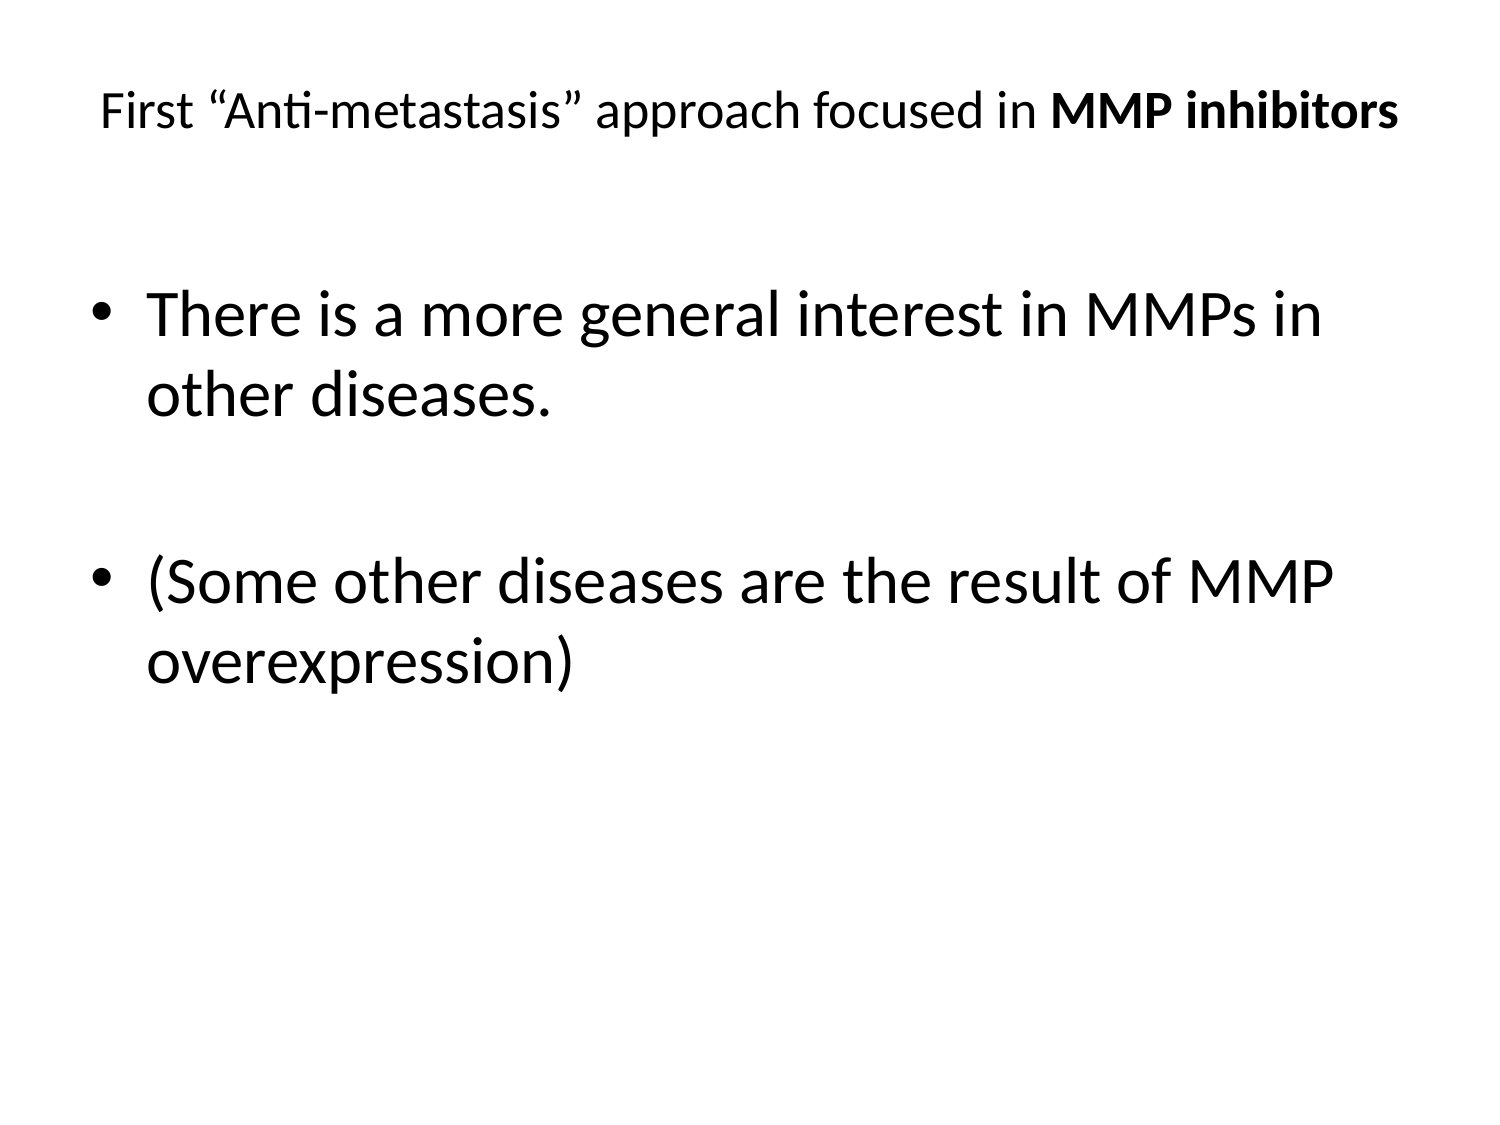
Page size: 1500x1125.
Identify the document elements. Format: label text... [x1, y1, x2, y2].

list There is a more general interest in MMPs in other diseases. (Some other diseases are the result of MMP overexpression) [75, 262, 1425, 1005]
title First “Anti-metastasis” approach focused in MMP inhibitors [75, 45, 1425, 233]
